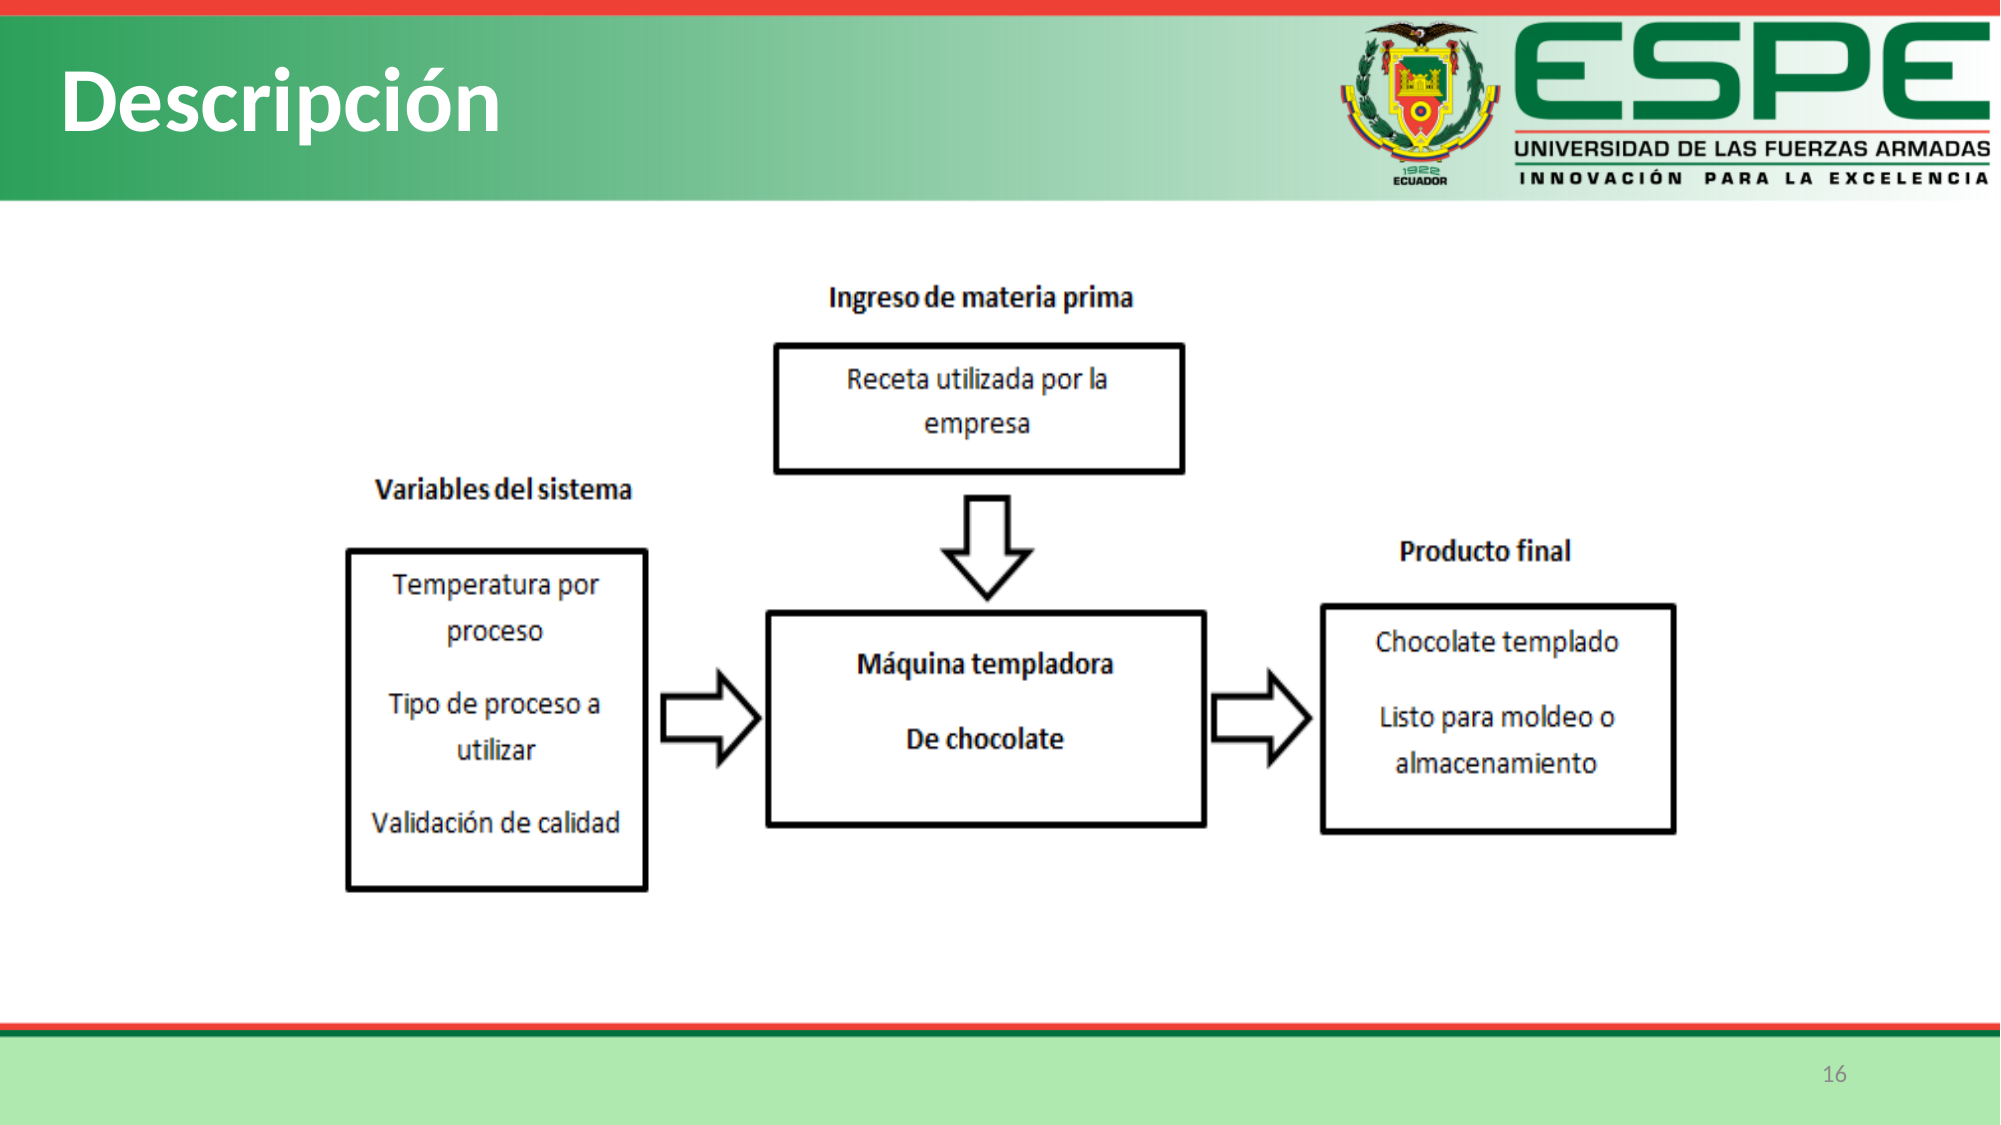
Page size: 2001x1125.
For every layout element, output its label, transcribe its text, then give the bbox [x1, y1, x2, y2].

text_box Descripción [45, 44, 1046, 203]
picture [0, 0, 2000, 1125]
slide_number 16 [1412, 1042, 1863, 1103]
